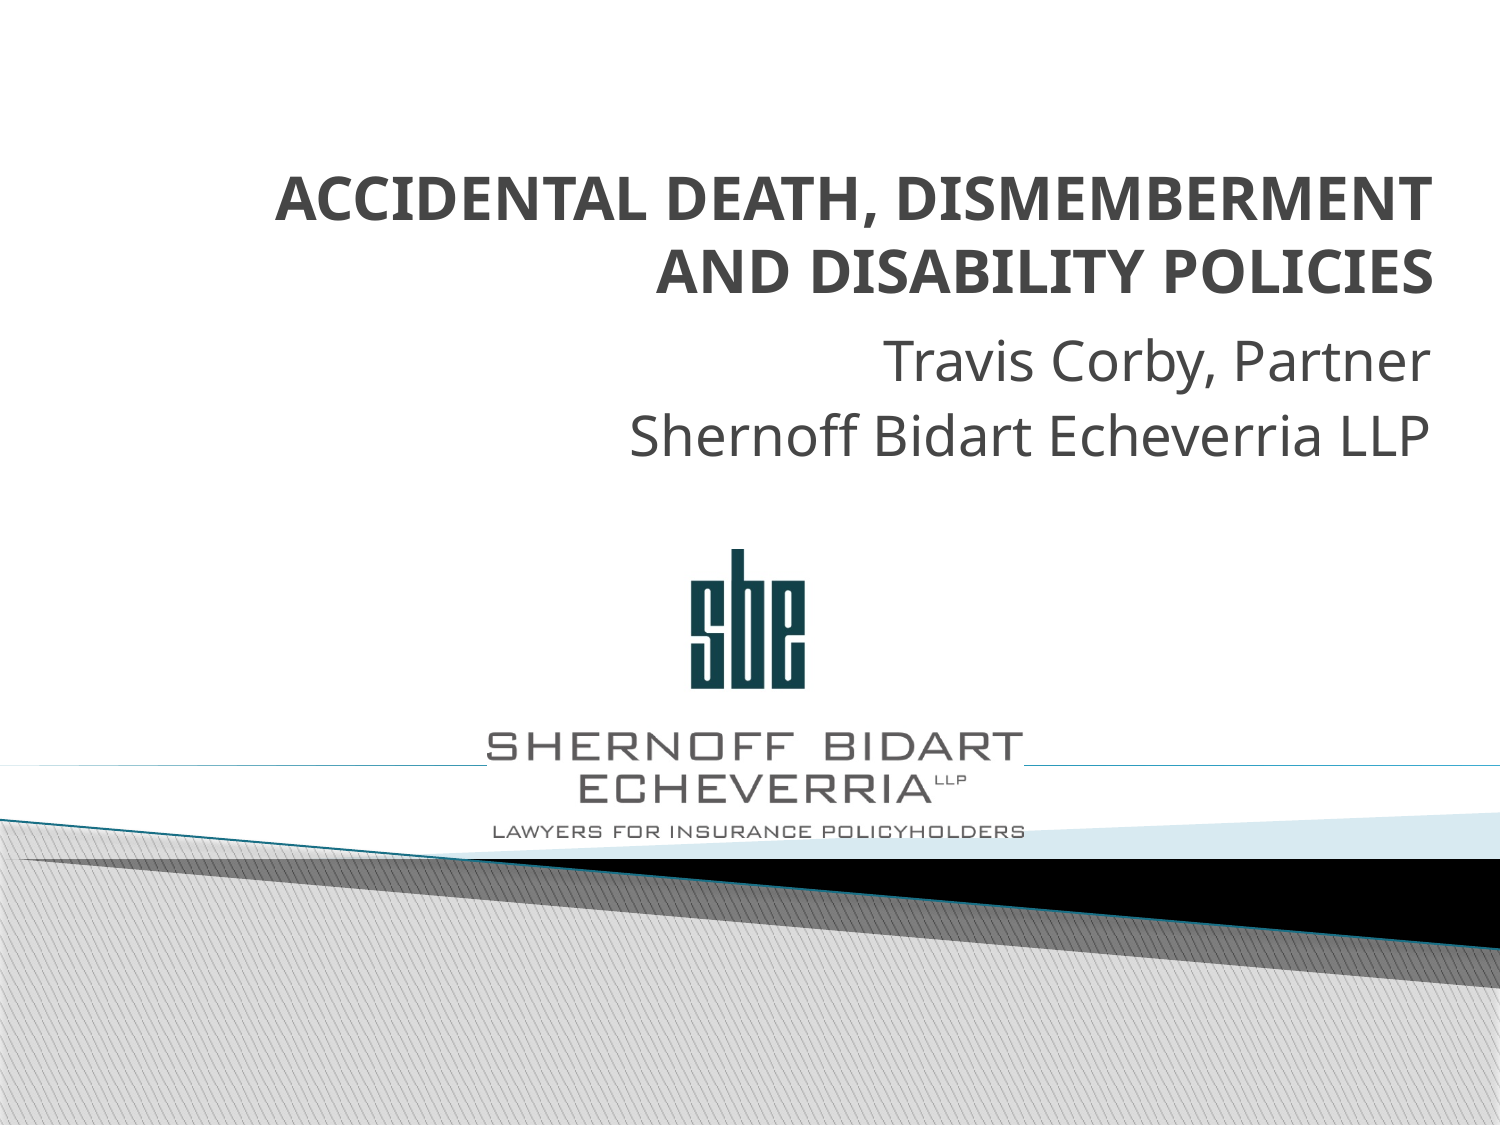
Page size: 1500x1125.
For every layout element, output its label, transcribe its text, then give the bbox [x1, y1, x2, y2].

picture [487, 549, 1024, 838]
subtitle Travis Corby, Partner Shernoff Bidart Echeverria LLP [174, 317, 1450, 538]
title ACCIDENTAL DEATH, DISMEMBERMENT AND DISABILITY POLICIES [174, 12, 1450, 313]
picture [5, 859, 1500, 989]
